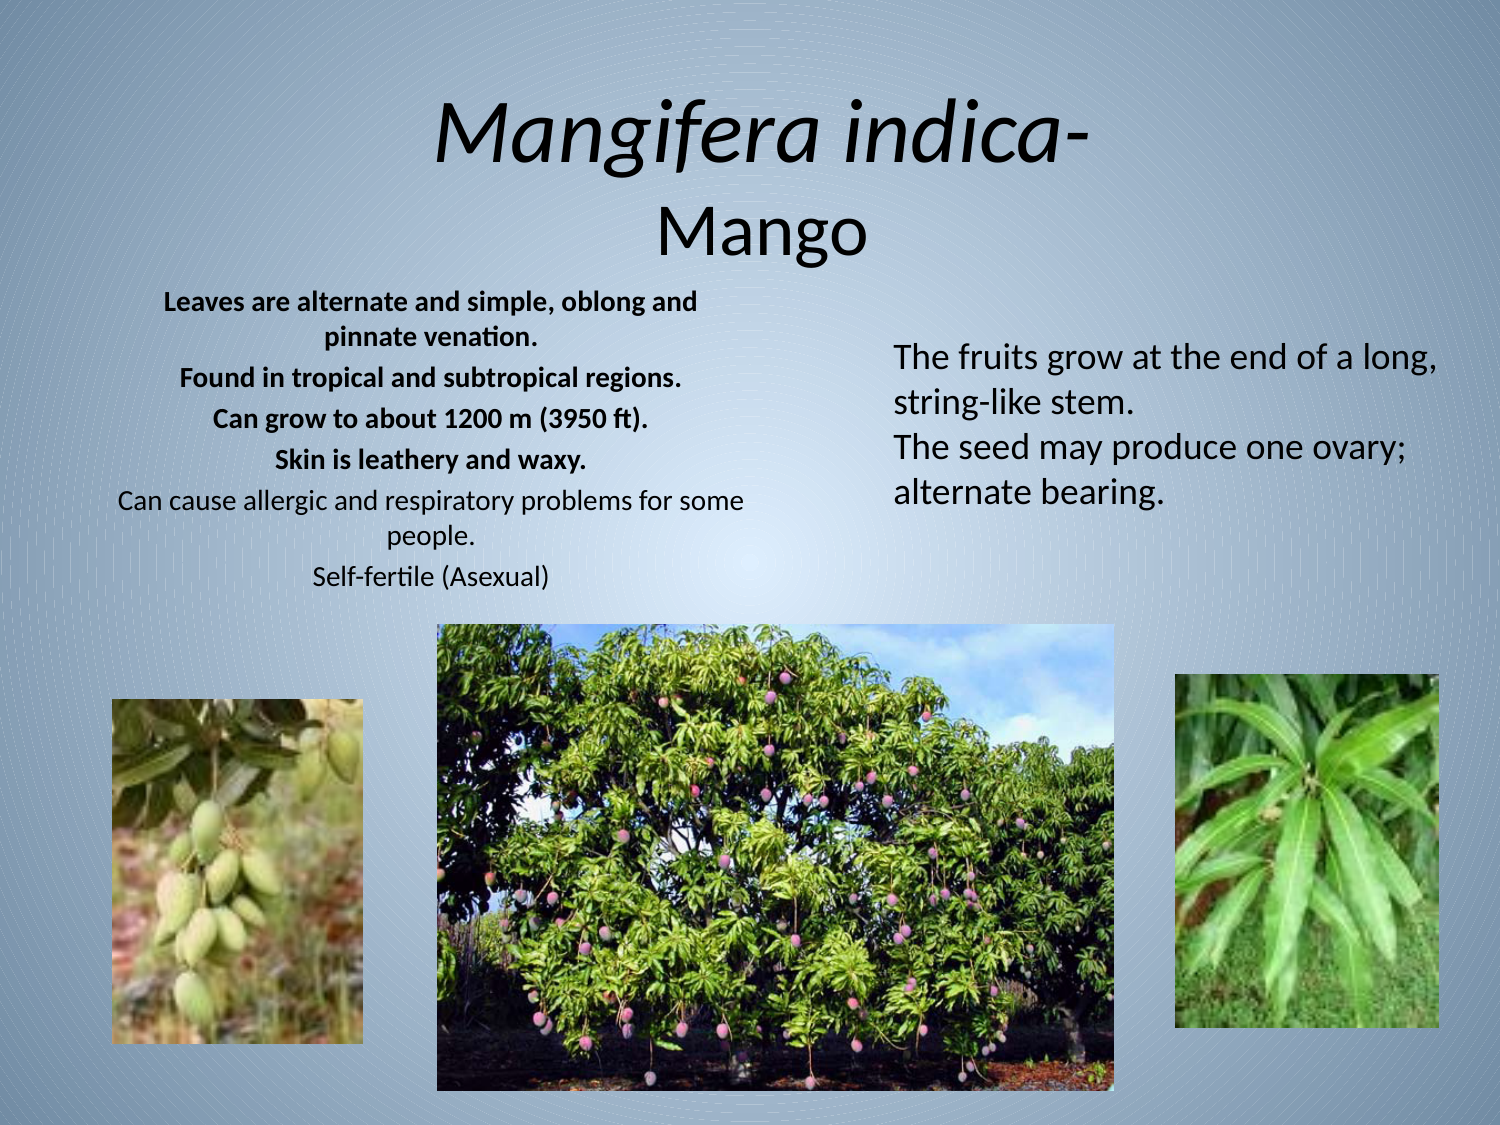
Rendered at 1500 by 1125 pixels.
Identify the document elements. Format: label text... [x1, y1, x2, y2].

title Mangifera indica- Mango [125, 50, 1400, 292]
picture [437, 624, 1114, 1091]
picture [112, 699, 363, 1045]
picture [1174, 674, 1440, 1028]
text_box The fruits grow at the end of a long, string-like stem. The seed may produce one ovary; alternate bearing. [878, 324, 1463, 520]
subtitle Leaves are alternate and simple, oblong and pinnate venation. Found in tropical and subtropical regions. Can grow to about 1200 m (3950 ft). Skin is leathery and waxy. Can cause allergic and respiratory problems for some people. Self-fertile (Asexual) [99, 275, 763, 600]
